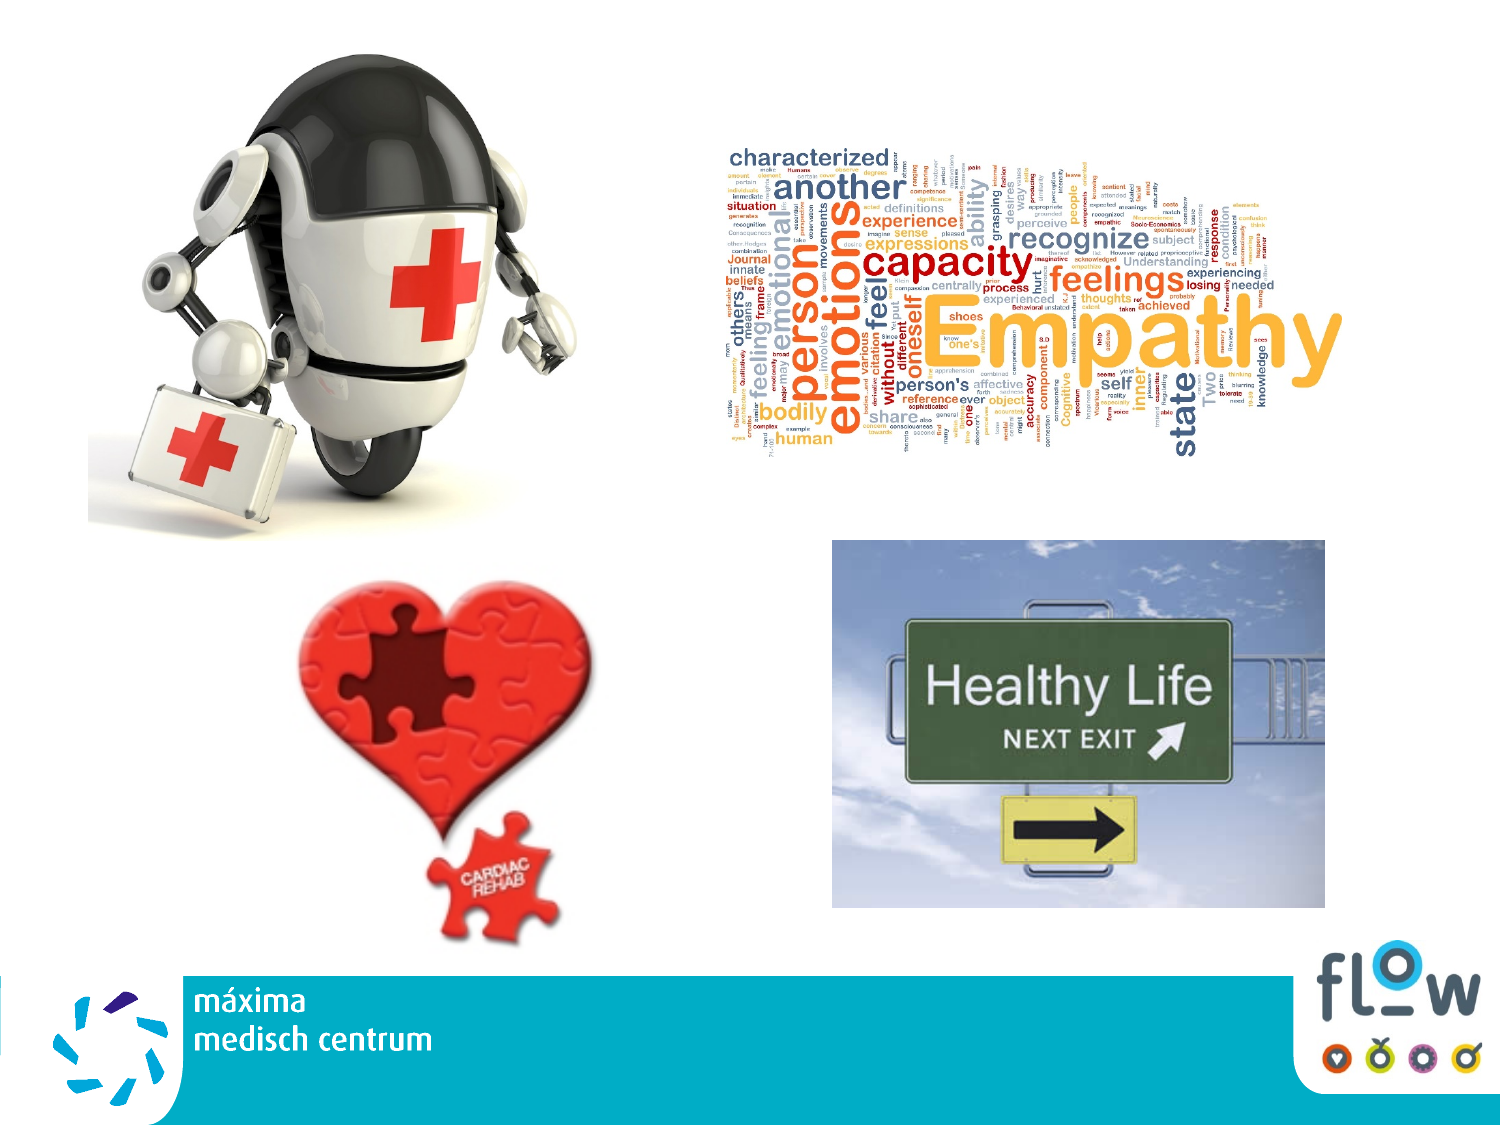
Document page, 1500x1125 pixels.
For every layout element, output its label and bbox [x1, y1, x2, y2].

picture [832, 540, 1325, 909]
picture [53, 987, 431, 1106]
picture [288, 562, 609, 954]
picture [725, 148, 1342, 457]
picture [88, 42, 589, 541]
picture [1316, 940, 1483, 1079]
